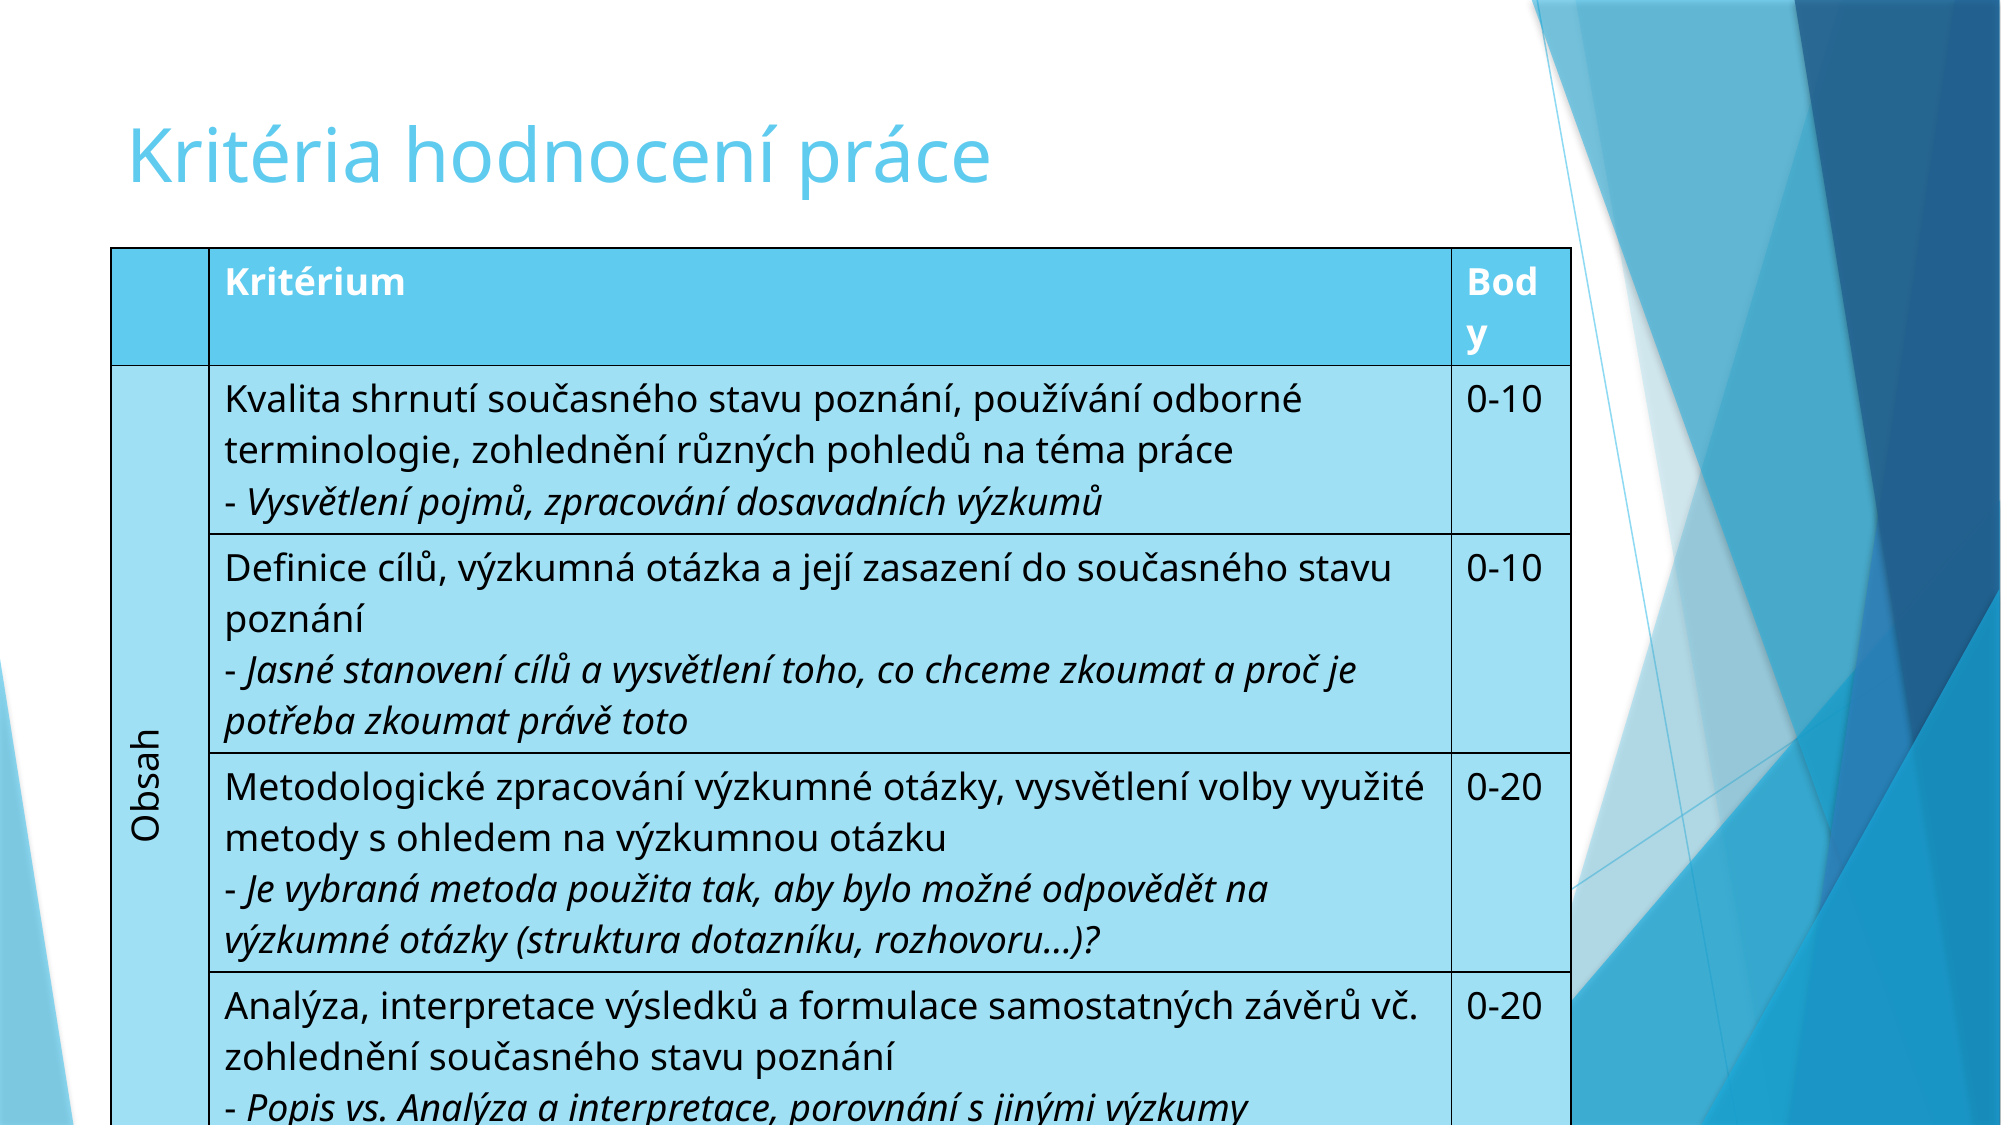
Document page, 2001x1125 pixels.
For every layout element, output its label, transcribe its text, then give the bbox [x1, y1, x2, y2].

table_header Kritérium [210, 249, 1451, 365]
table_cell 0-20 [1452, 754, 1570, 971]
table_cell Kvalita shrnutí současného stavu poznání, používání odborné terminologie, zohlednění různých pohledů na téma práce - Vysvětlení pojmů, zpracování dosavadních výzkumů [210, 366, 1451, 533]
table_cell Metodologické zpracování výzkumné otázky, vysvětlení volby využité metody s ohledem na výzkumnou otázku - Je vybraná metoda použita tak, aby bylo možné odpovědět na výzkumné otázky (struktura dotazníku, rozhovoru…)? [210, 754, 1451, 971]
table_cell Definice cílů, výzkumná otázka a její zasazení do současného stavu poznání - Jasné stanovení cílů a vysvětlení toho, co chceme zkoumat a proč je potřeba zkoumat právě toto [210, 535, 1451, 752]
table_cell Obsah [112, 366, 208, 1125]
table_cell 0-10 [1452, 535, 1570, 752]
table_header [112, 249, 208, 365]
table_cell Analýza, interpretace výsledků a formulace samostatných závěrů vč. zohlednění současného stavu poznání - Popis vs. Analýza a interpretace, porovnání s jinými výzkumy [210, 973, 1451, 1125]
table_cell 0-20 [1452, 973, 1570, 1125]
table_header Body [1452, 249, 1570, 365]
title Kritéria hodnocení práce [111, 99, 1522, 247]
table_cell 0-10 [1452, 366, 1570, 533]
